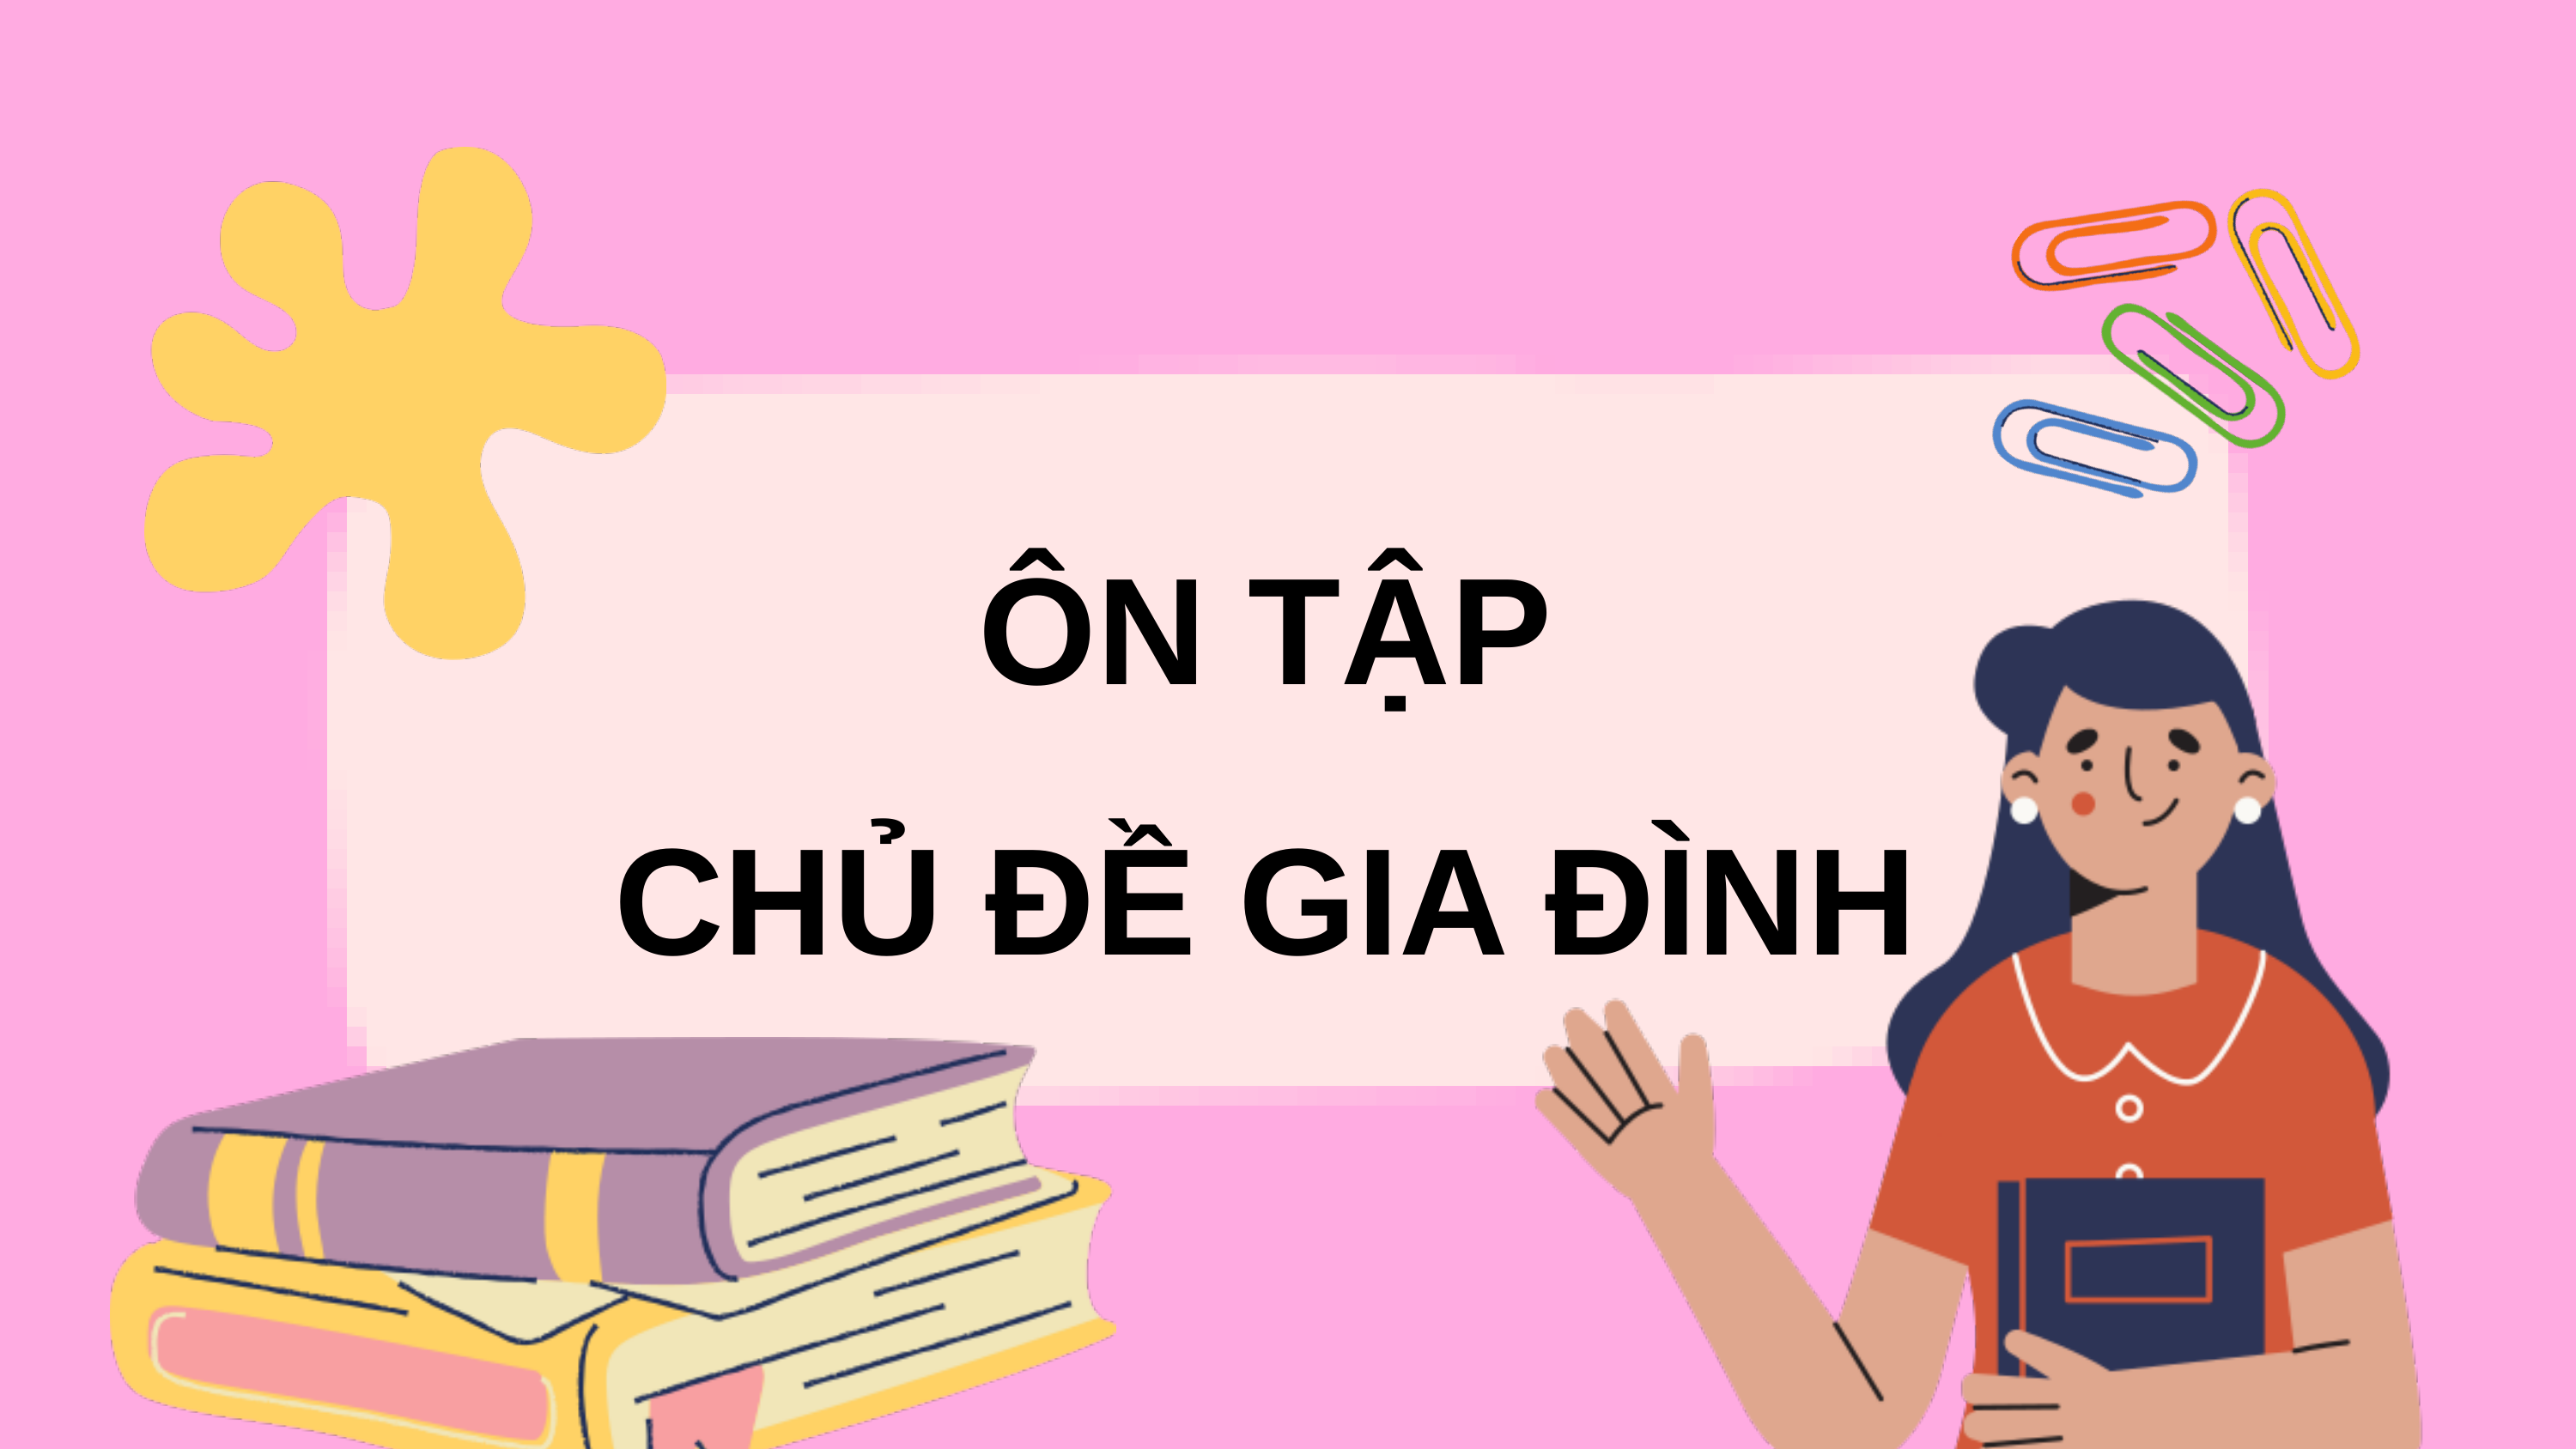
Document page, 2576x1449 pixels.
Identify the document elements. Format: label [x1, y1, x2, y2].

picture [109, 82, 2432, 1449]
